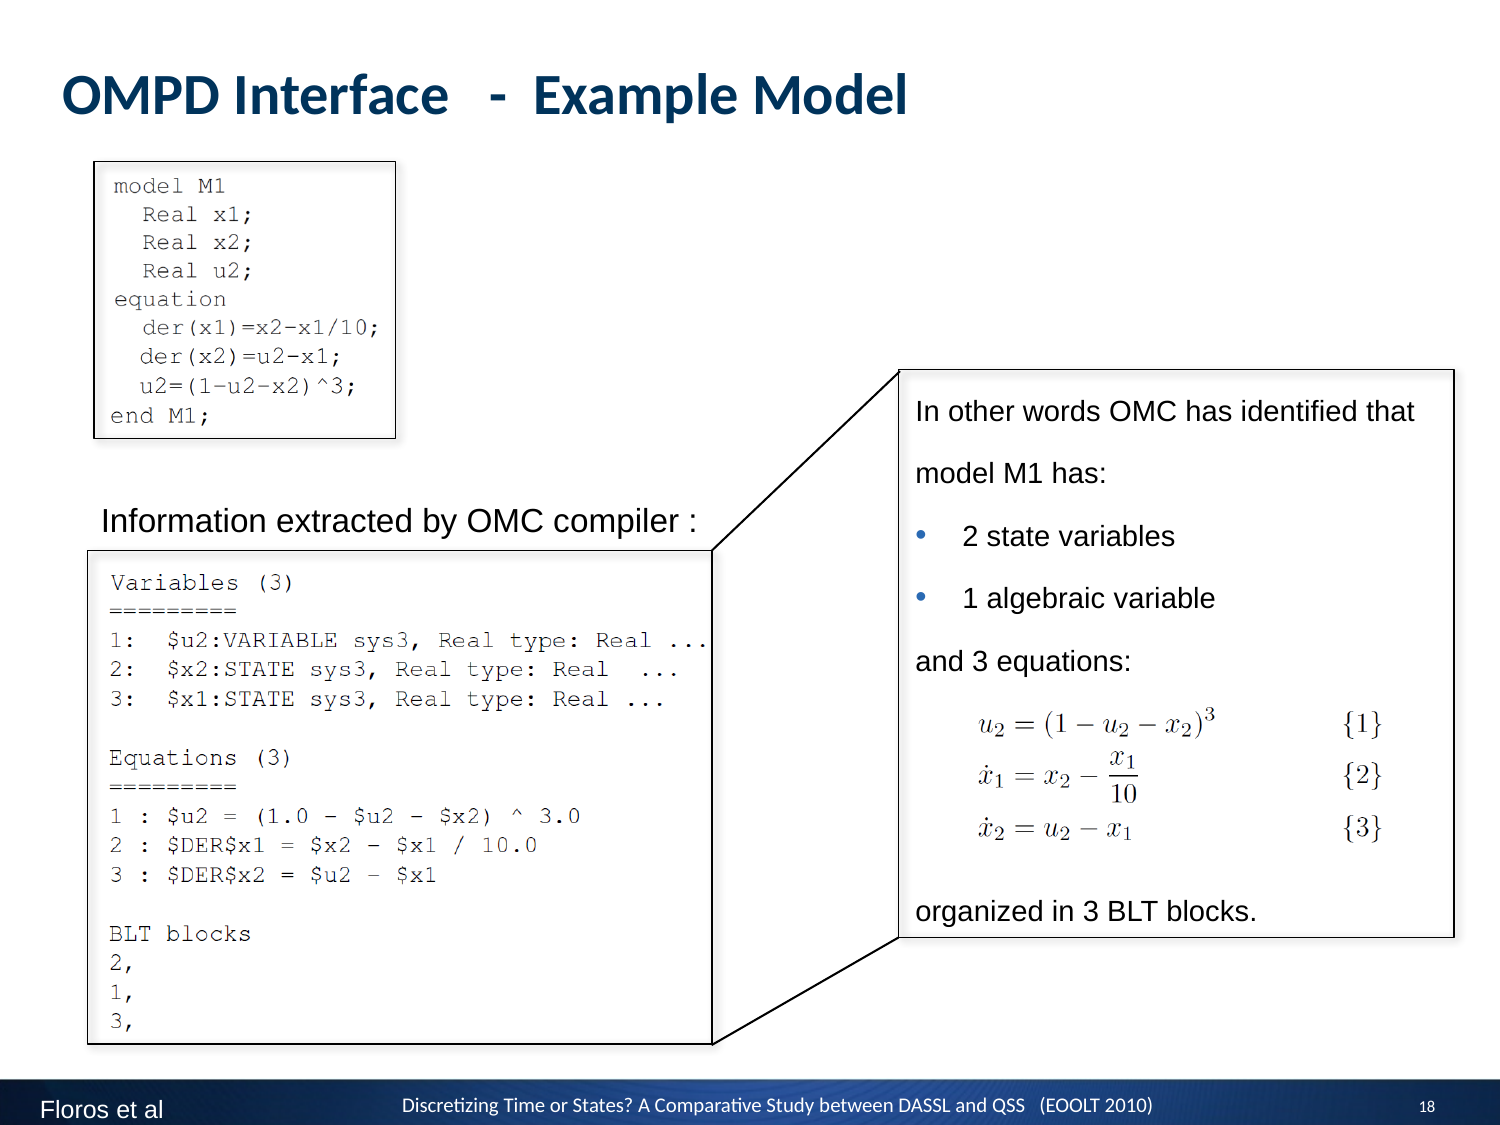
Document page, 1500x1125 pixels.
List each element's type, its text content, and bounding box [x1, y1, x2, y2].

slide_number 18 [1188, 1088, 1451, 1125]
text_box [81, 481, 706, 1045]
footer Discretizing Time or States? A Comparative Study between DASSL and QSS (EOOLT 2010) [367, 1083, 1188, 1125]
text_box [93, 161, 396, 455]
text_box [177, 161, 328, 312]
picture [0, 1078, 1500, 1125]
title OMPD Interface - Example Model [62, 50, 1438, 177]
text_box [711, 369, 1454, 1067]
